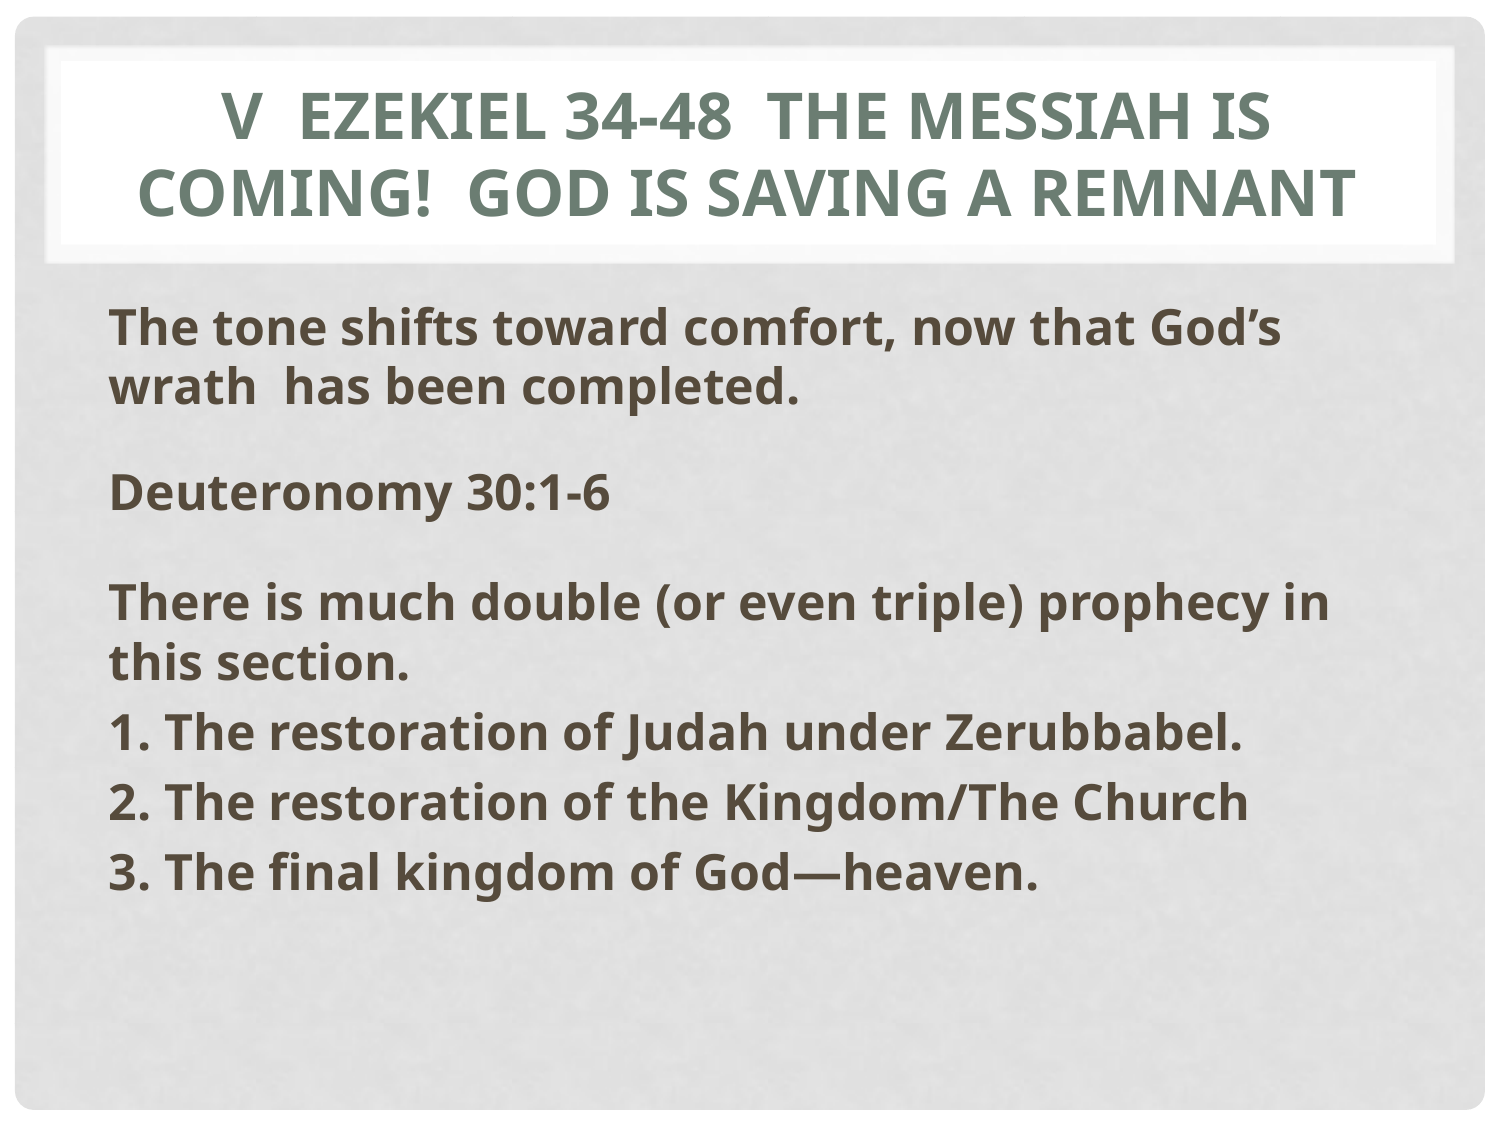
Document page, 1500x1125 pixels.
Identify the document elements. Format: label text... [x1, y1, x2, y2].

title V ezekiel 34-48 The Messiah is coming! God is saving a remnant [69, 66, 1425, 238]
list The tone shifts toward comfort, now that God’s wrath has been completed. Deuteronomy 30:1-6 There is much double (or even triple) prophecy in this section. 1. The restoration of Judah under Zerubbabel. 2. The restoration of the Kingdom/The Church 3. The final kingdom of God—heaven. [75, 287, 1425, 1005]
